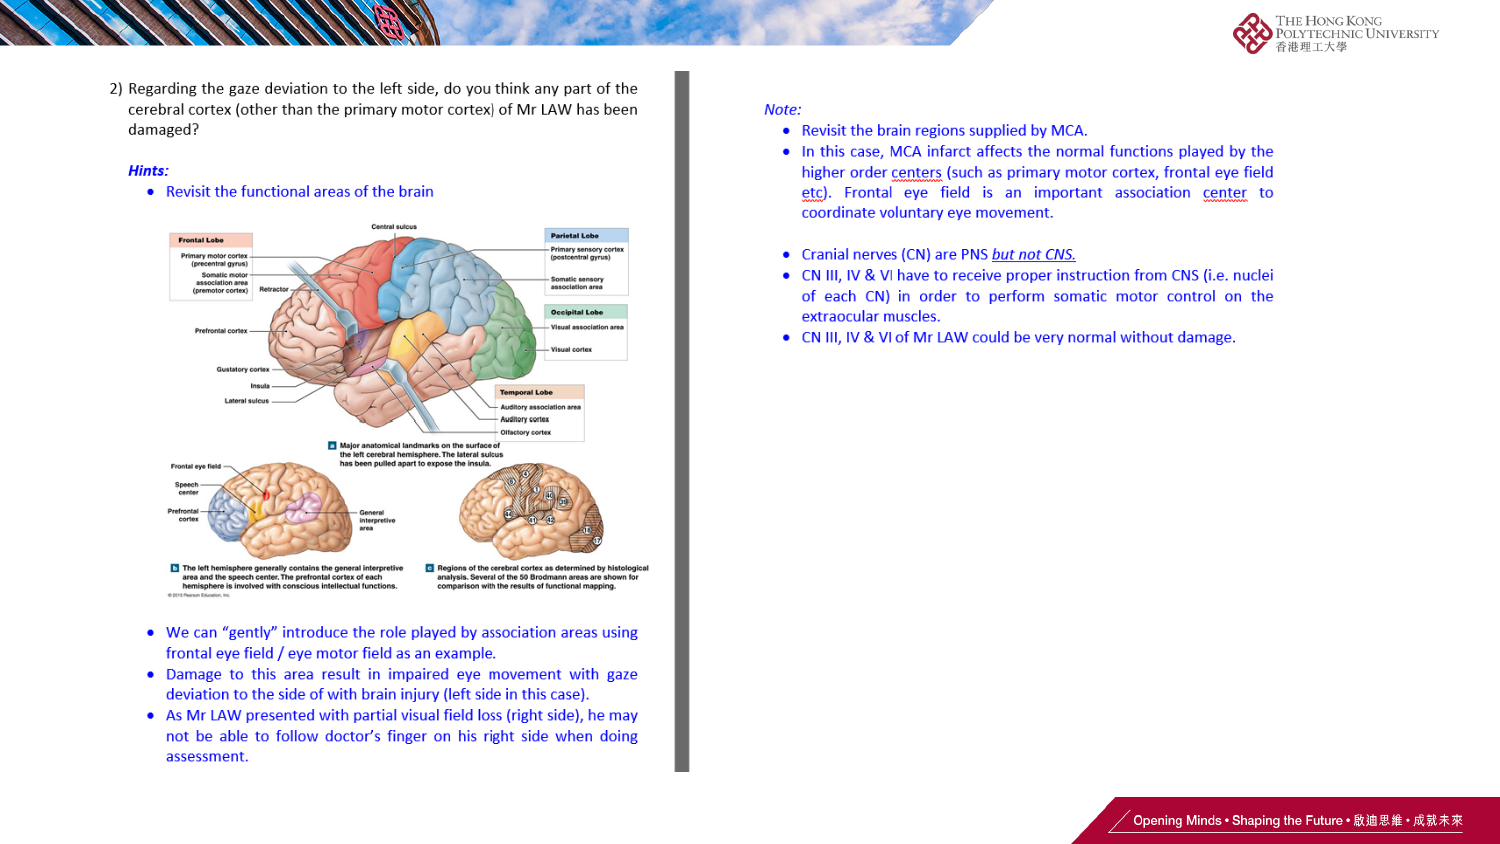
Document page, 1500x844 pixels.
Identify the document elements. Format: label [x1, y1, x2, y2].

picture [92, 0, 99, 7]
list [94, 71, 1290, 773]
picture [0, 0, 1500, 844]
